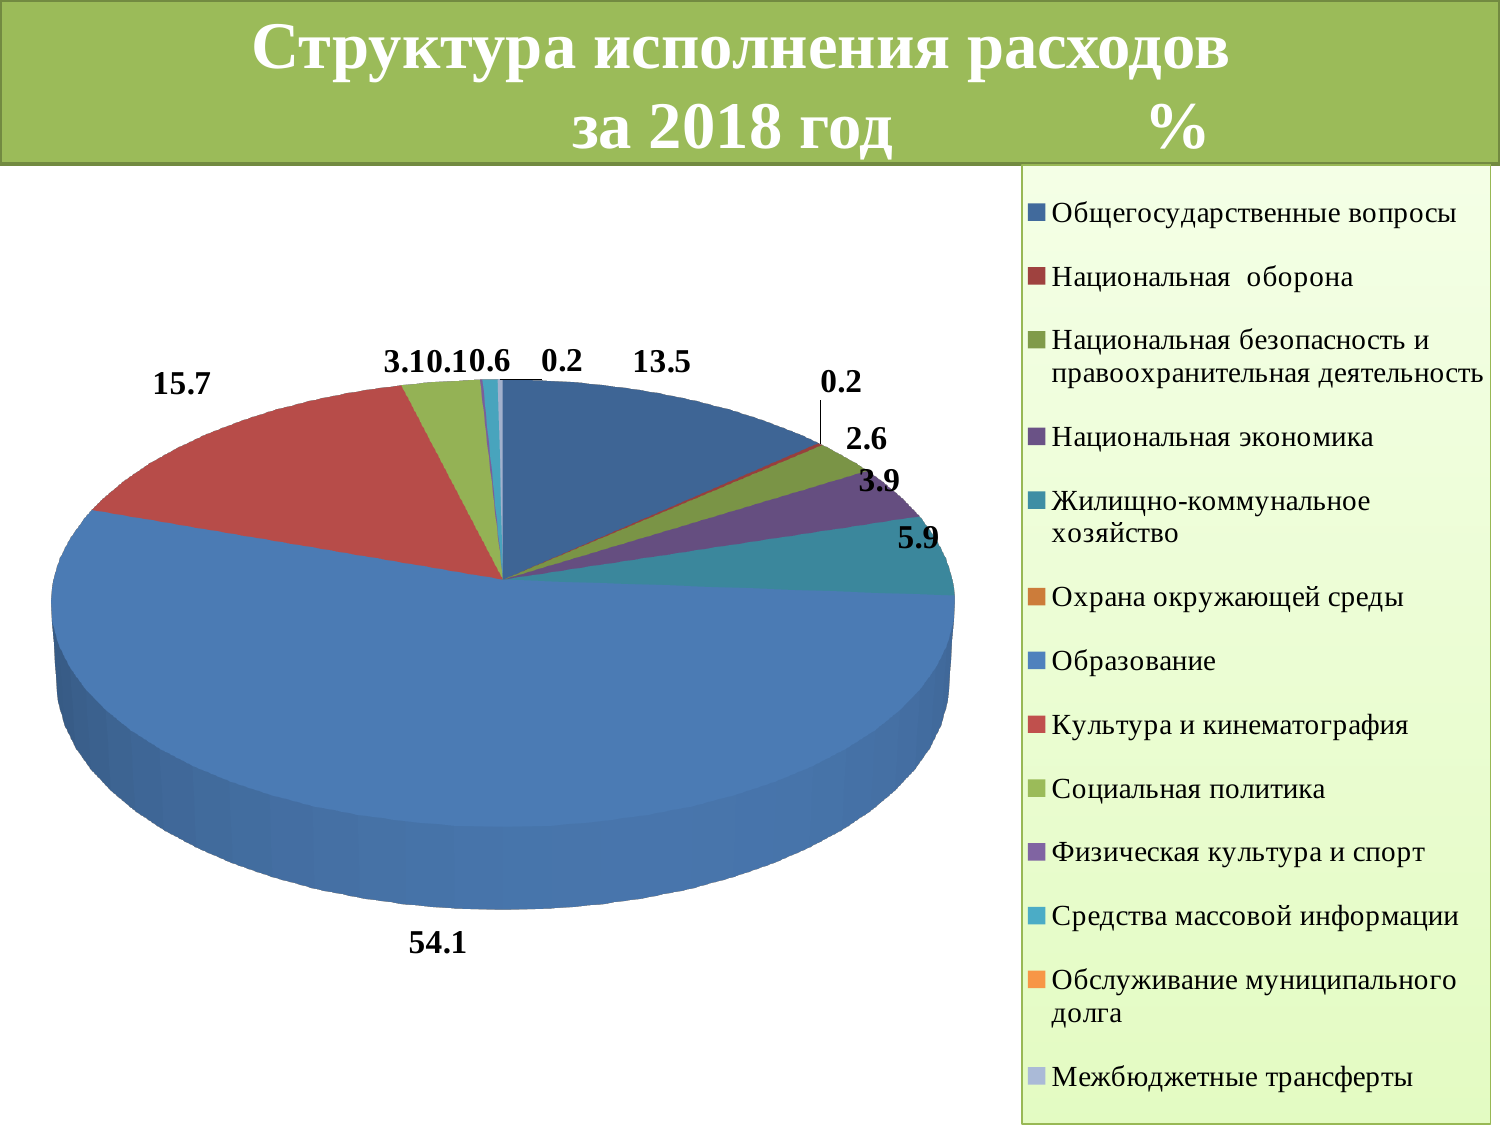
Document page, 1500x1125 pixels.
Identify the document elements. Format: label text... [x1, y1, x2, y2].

chart [0, 163, 1500, 1125]
title Структура исполнения расходов за 2018 год % [0, 0, 1500, 163]
